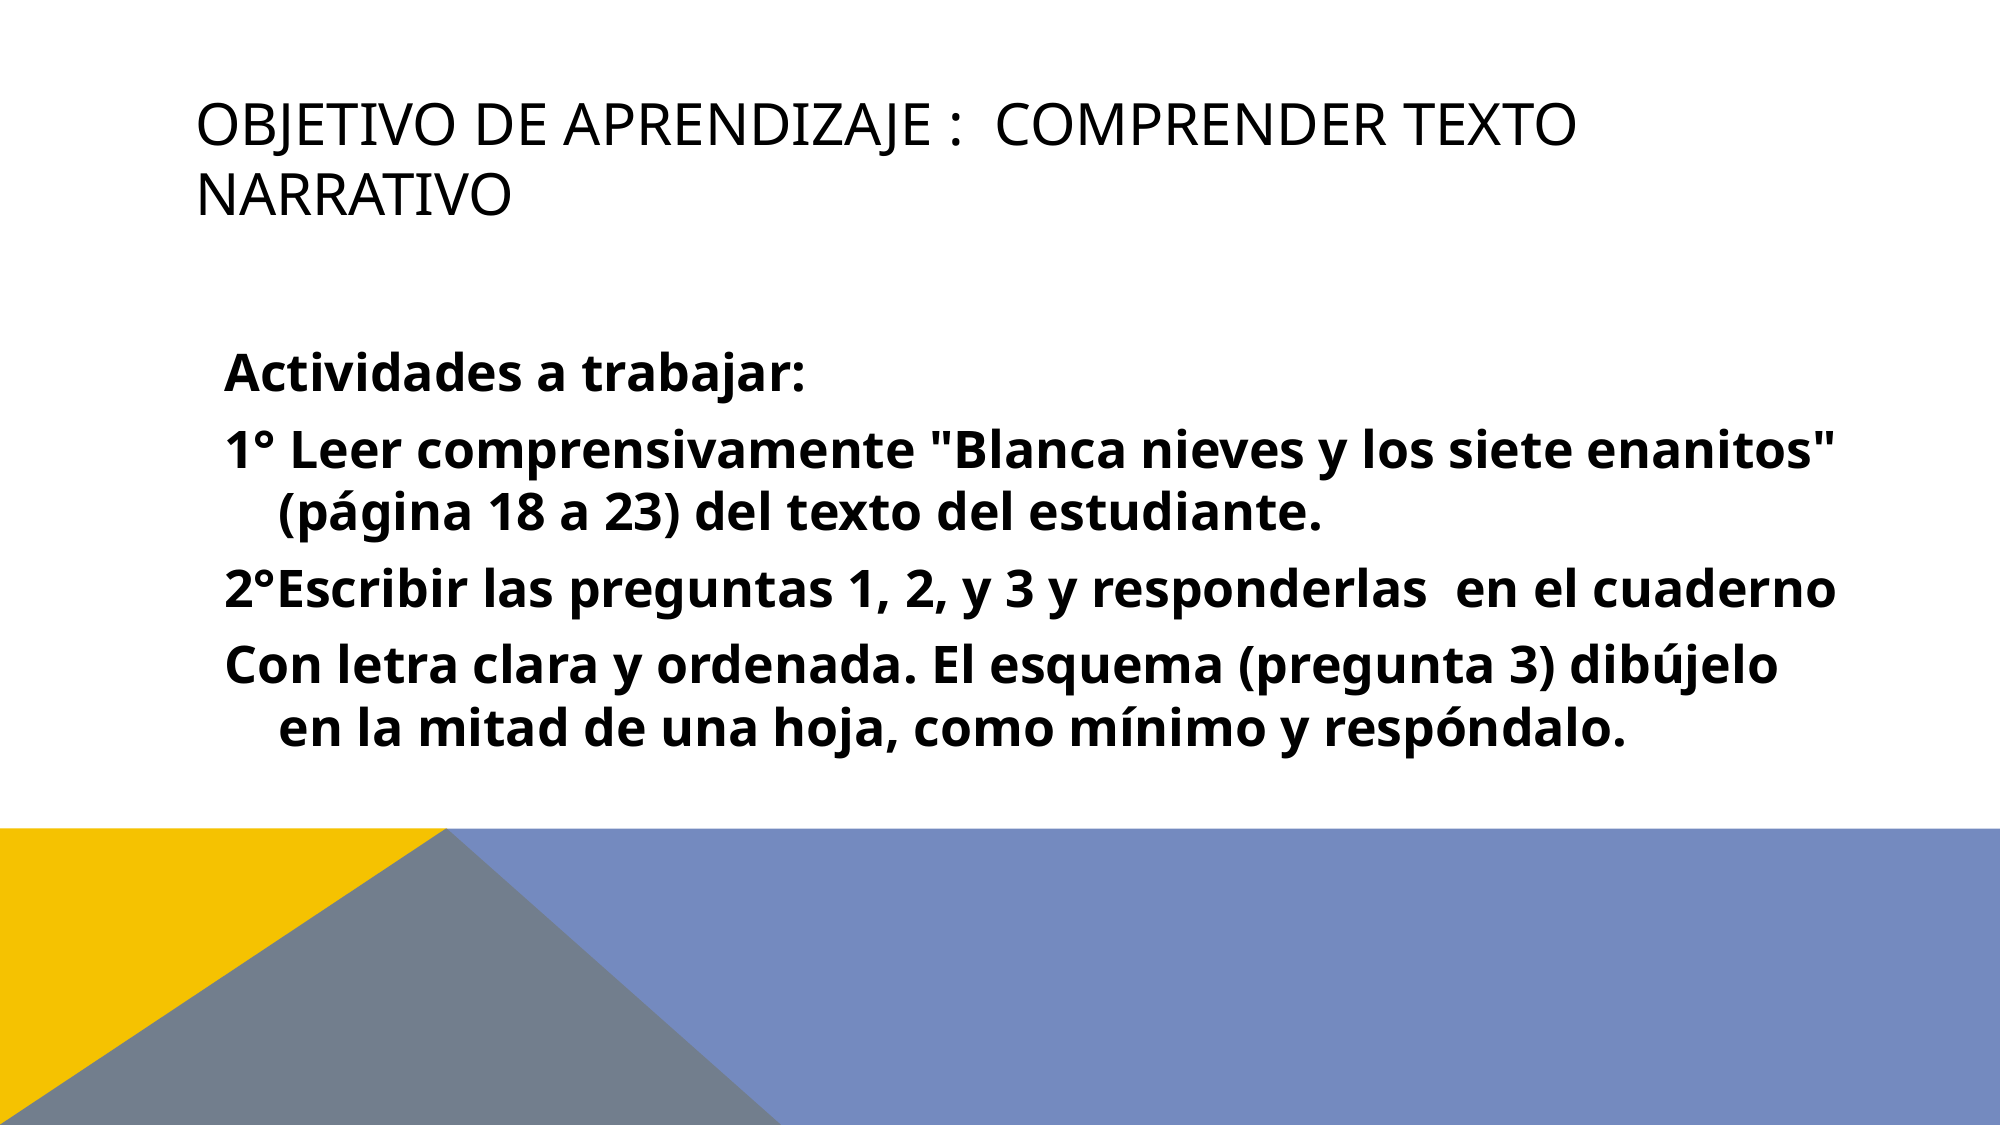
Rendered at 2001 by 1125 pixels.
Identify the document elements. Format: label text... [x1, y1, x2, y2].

list Actividades a trabajar: 1° Leer comprensivamente "Blanca nieves y los siete enanitos" (página 18 a 23) del texto del estudiante. 2°Escribir las preguntas 1, 2, y 3 y responderlas en el cuaderno Con letra clara y ordenada. El esquema (pregunta 3) dibújelo en la mitad de una hoja, como mínimo y respóndalo. [209, 254, 1855, 772]
title Objetivo de aprendizaje : Comprender texto narrativo [180, 60, 1825, 255]
